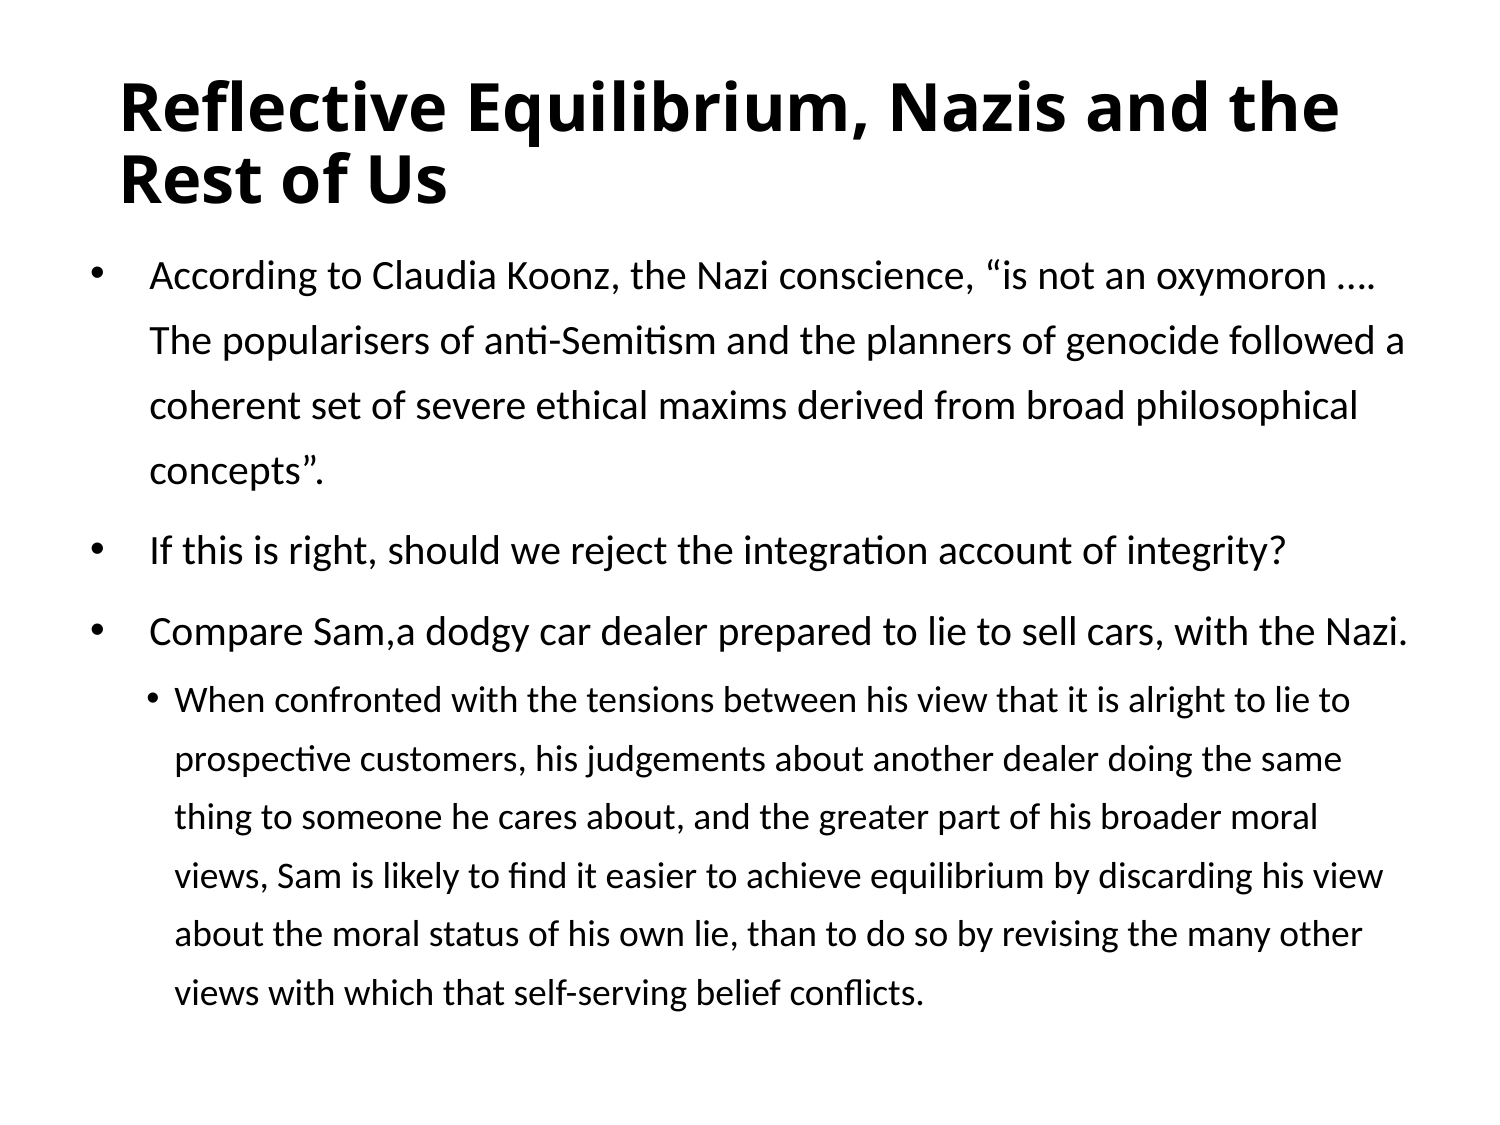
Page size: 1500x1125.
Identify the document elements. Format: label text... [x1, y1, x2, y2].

title Reflective Equilibrium, Nazis and the Rest of Us [103, 59, 1397, 232]
list According to Claudia Koonz, the Nazi conscience, “is not an oxymoron …. The popularisers of anti-Semitism and the planners of genocide followed a coherent set of severe ethical maxims derived from broad philosophical concepts”. If this is right, should we reject the integration account of integrity? Compare Sam,a dodgy car dealer prepared to lie to sell cars, with the Nazi. When confronted with the tensions between his view that it is alright to lie to prospective customers, his judgements about another dealer doing the same thing to someone he cares about, and the greater part of his broader moral views, Sam is likely to find it easier to achieve equilibrium by discarding his view about the moral status of his own lie, than to do so by revising the many other views with which that self-serving belief conflicts. [75, 232, 1425, 1084]
